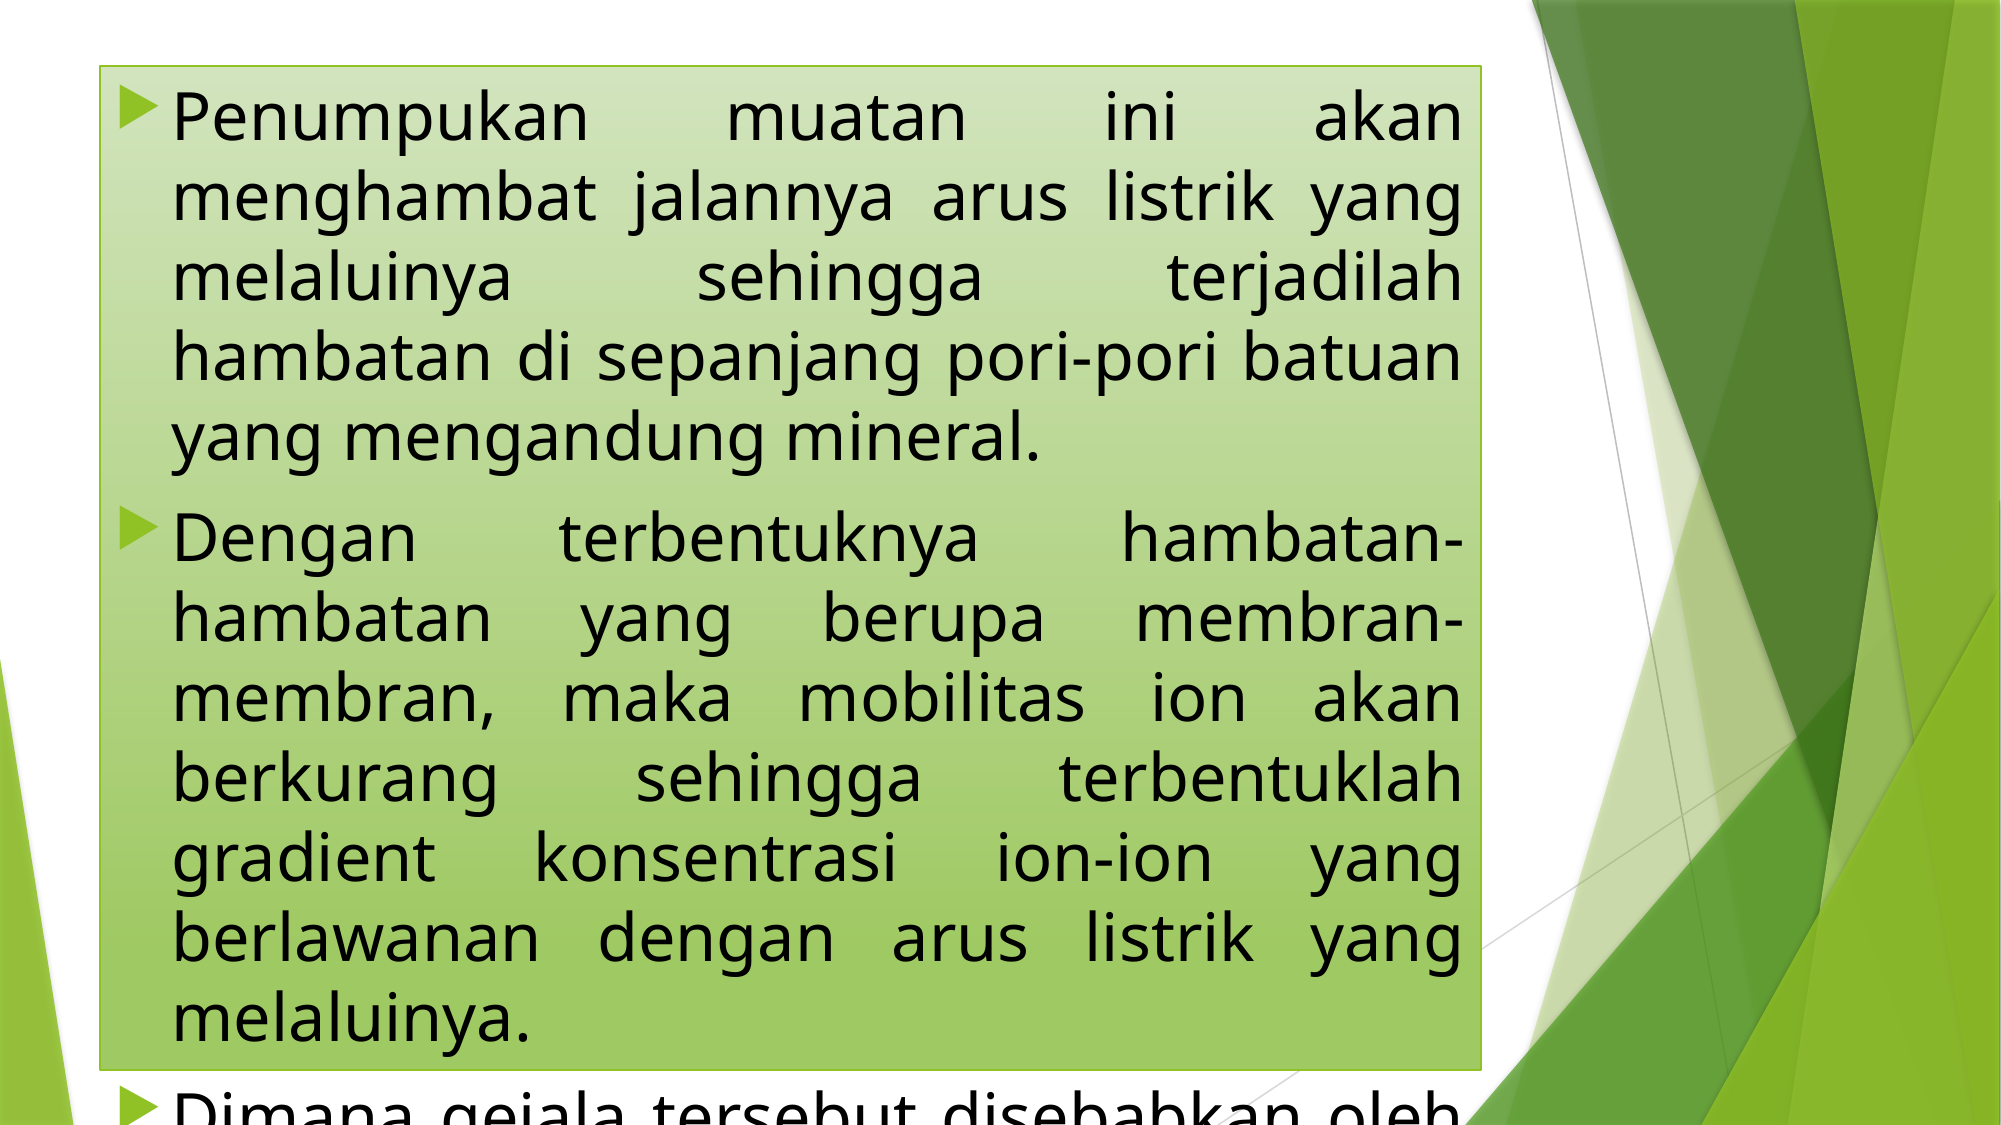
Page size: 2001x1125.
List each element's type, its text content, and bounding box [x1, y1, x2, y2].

list Penumpukan muatan ini akan menghambat jalannya arus listrik yang melaluinya sehingga terjadilah hambatan di sepanjang pori-pori batuan yang mengandung mineral. Dengan terbentuknya hambatan-hambatan yang berupa membran-membran, maka mobilitas ion akan berkurang sehingga terbentuklah gradient konsentrasi ion-ion yang berlawanan dengan arus listrik yang melaluinya. Dimana gejala tersebut disebabkan oleh polarisasi membran. [99, 65, 1482, 1071]
